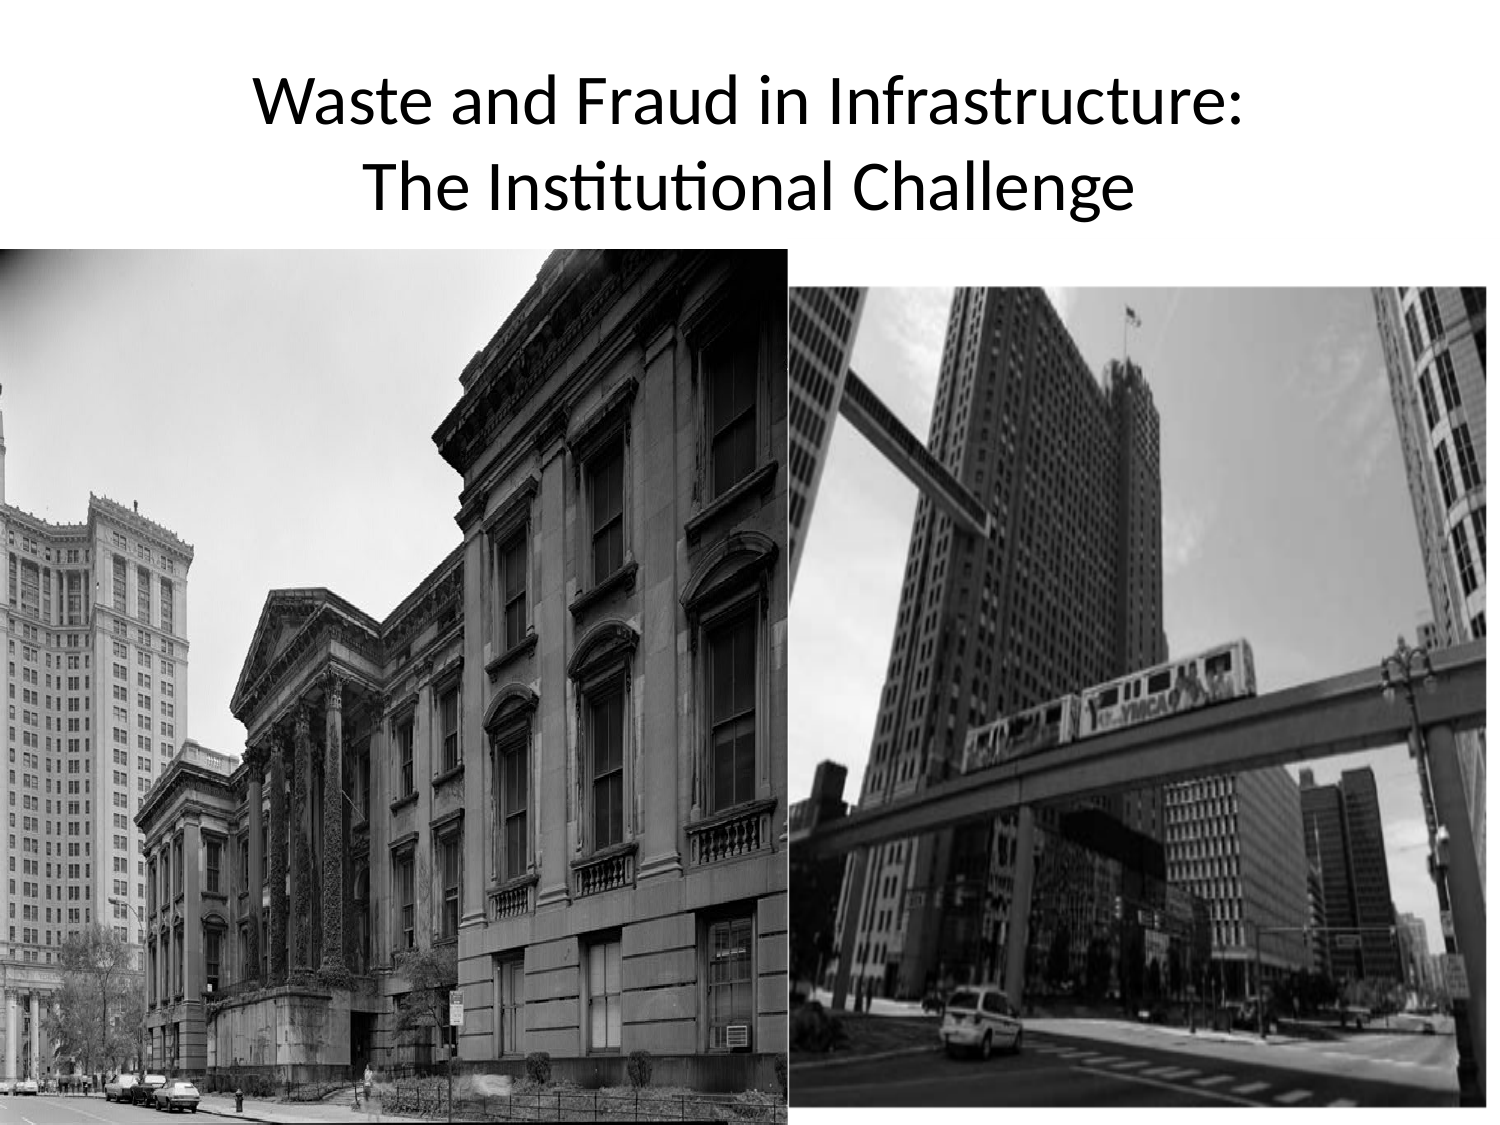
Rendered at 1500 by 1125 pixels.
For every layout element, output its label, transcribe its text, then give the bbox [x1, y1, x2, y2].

title Waste and Fraud in Infrastructure: The Institutional Challenge [75, 45, 1425, 233]
picture [0, 237, 1500, 1125]
